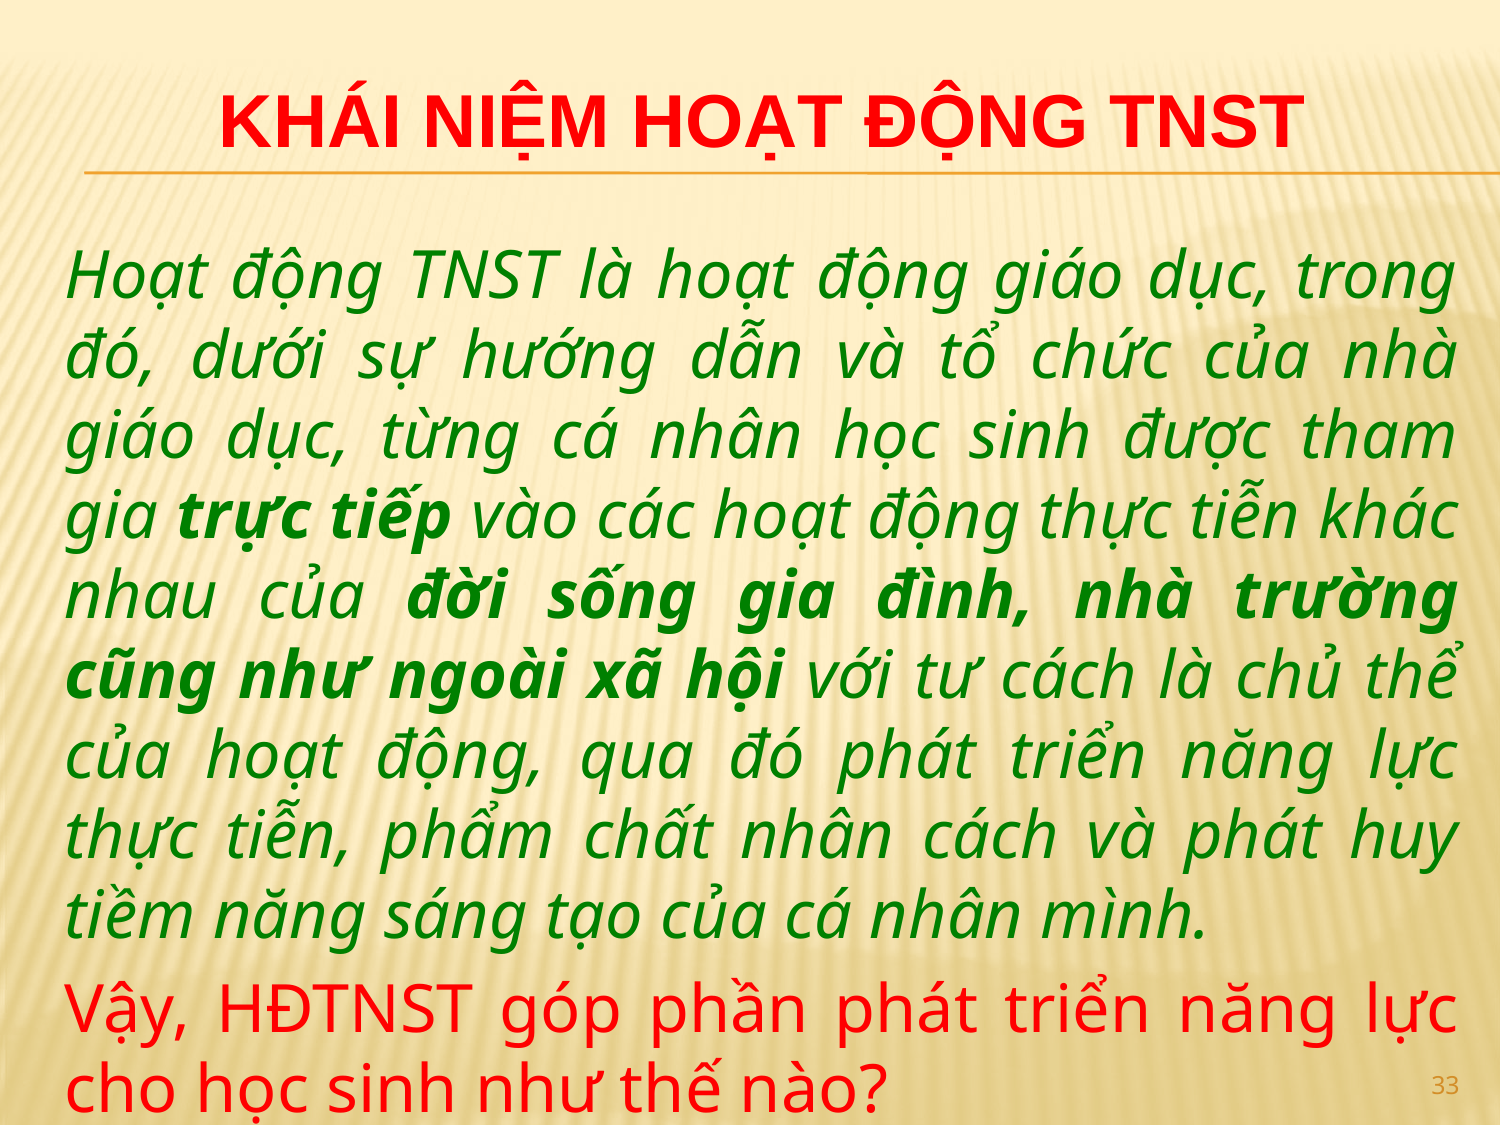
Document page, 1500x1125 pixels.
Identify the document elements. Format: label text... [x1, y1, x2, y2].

title KHÁI NIỆM HOẠT ĐỘNG TNST [50, 48, 1475, 187]
slide_number 33 [1350, 1061, 1475, 1103]
list Hoạt động TNST là hoạt động giáo dục, trong đó, dưới sự hướng dẫn và tổ chức của nhà giáo dục, từng cá nhân học sinh được tham gia trực tiếp vào các hoạt động thực tiễn khác nhau của đời sống gia đình, nhà trường cũng như ngoài xã hội với tư cách là chủ thể của hoạt động, qua đó phát triển năng lực thực tiễn, phẩm chất nhân cách và phát huy tiềm năng sáng tạo của cá nhân mình. Vậy, HĐTNST góp phần phát triển năng lực cho học sinh như thế nào? [50, 224, 1475, 1103]
